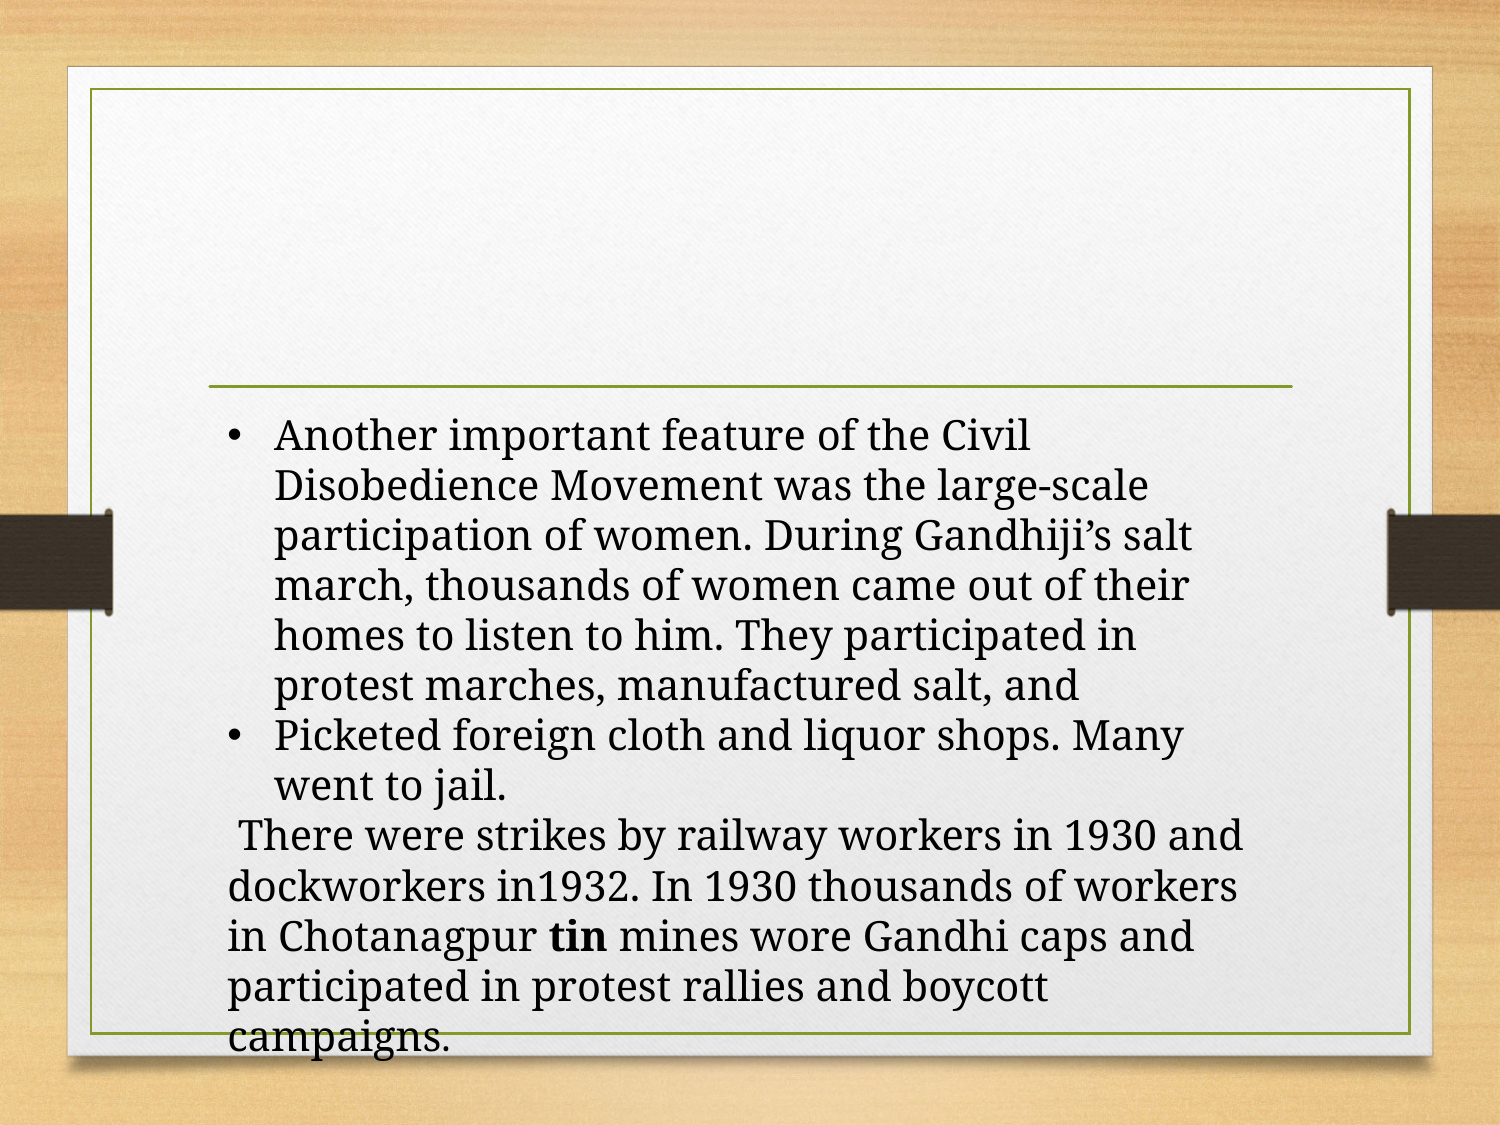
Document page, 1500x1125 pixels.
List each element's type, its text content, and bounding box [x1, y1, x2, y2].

picture [0, 0, 1500, 1125]
text_box Another important feature of the Civil Disobedience Movement was the large-scale participation of women. During Gandhiji’s salt march, thousands of women came out of their homes to listen to him. They participated in protest marches, manufactured salt, and Picketed foreign cloth and liquor shops. Many went to jail. There were strikes by railway workers in 1930 and dockworkers in1932. In 1930 thousands of workers in Chotanagpur tin mines wore Gandhi caps and participated in protest rallies and boycott campaigns. [212, 401, 1288, 1067]
list [112, 112, 1413, 1036]
